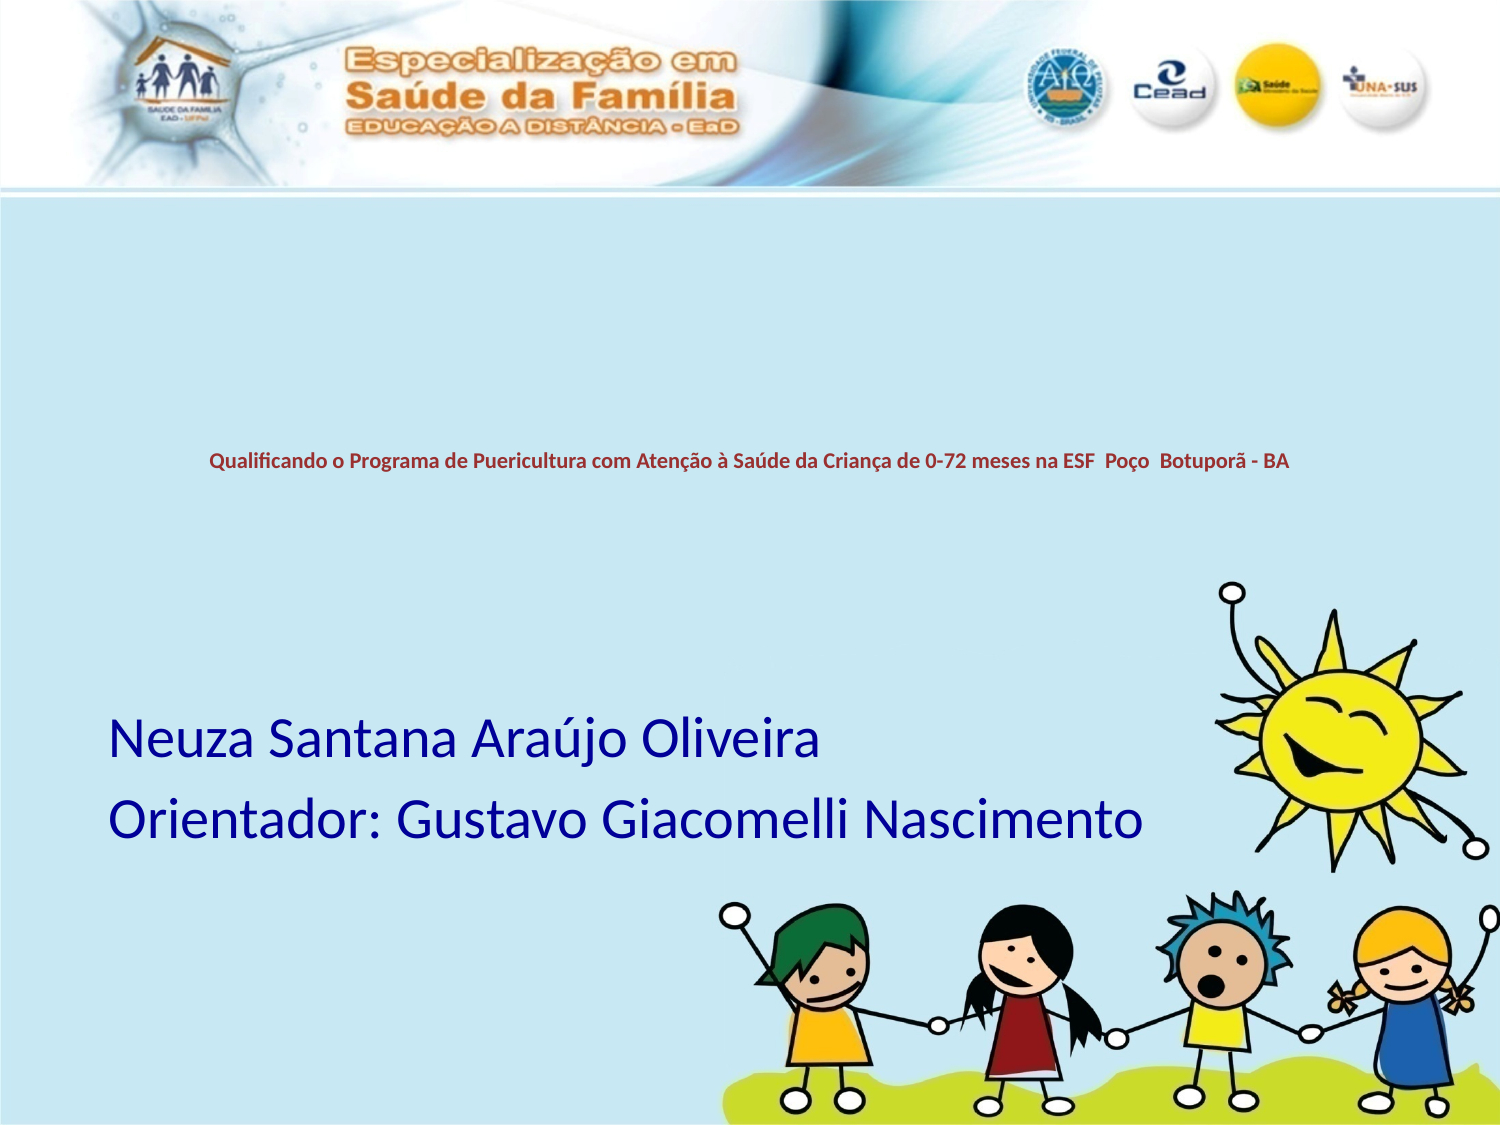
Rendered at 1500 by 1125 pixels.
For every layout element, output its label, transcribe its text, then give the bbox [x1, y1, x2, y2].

subtitle Neuza Santana Araújo Oliveira Orientador: Gustavo Giacomelli Nascimento [93, 691, 1276, 1032]
picture [0, 0, 1500, 1125]
title Qualificando o Programa de Puericultura com Atenção à Saúde da Criança de 0-72 meses na ESF Poço Botuporã - BA [112, 280, 1388, 669]
